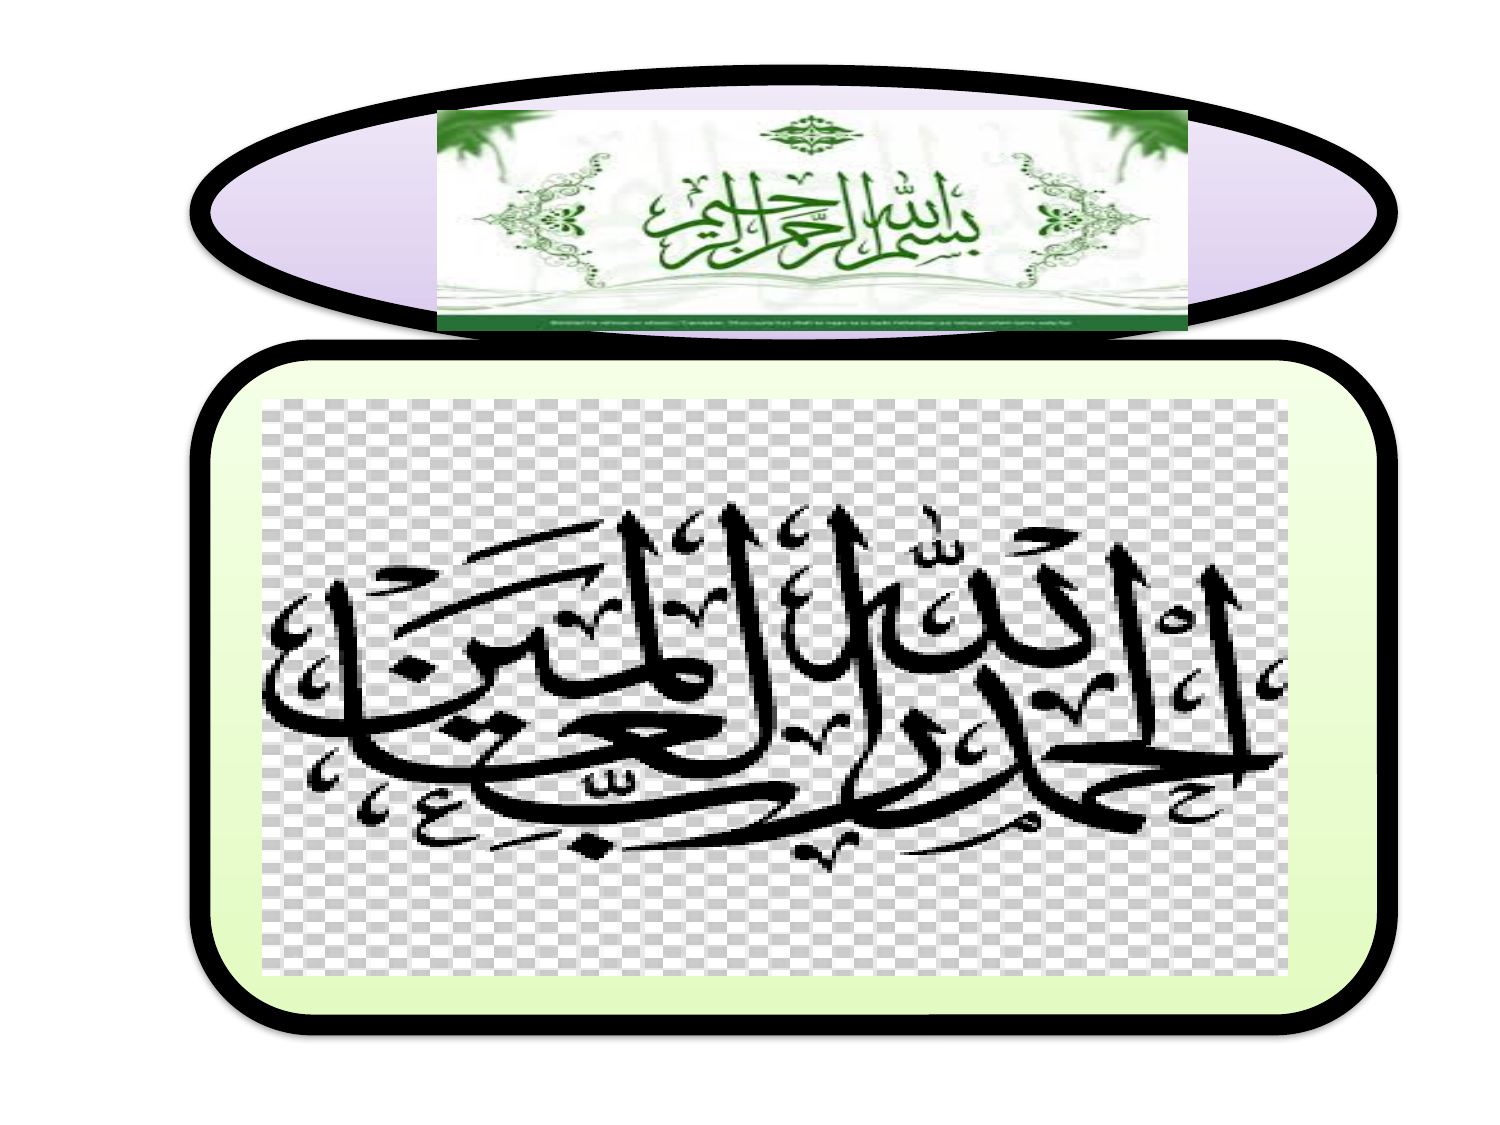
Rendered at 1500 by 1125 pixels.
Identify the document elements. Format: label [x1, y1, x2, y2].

text_box [563, 340, 1025, 347]
text_box [199, 74, 1389, 323]
picture [437, 110, 1188, 331]
text_box [199, 349, 1389, 1026]
picture [262, 399, 1288, 976]
